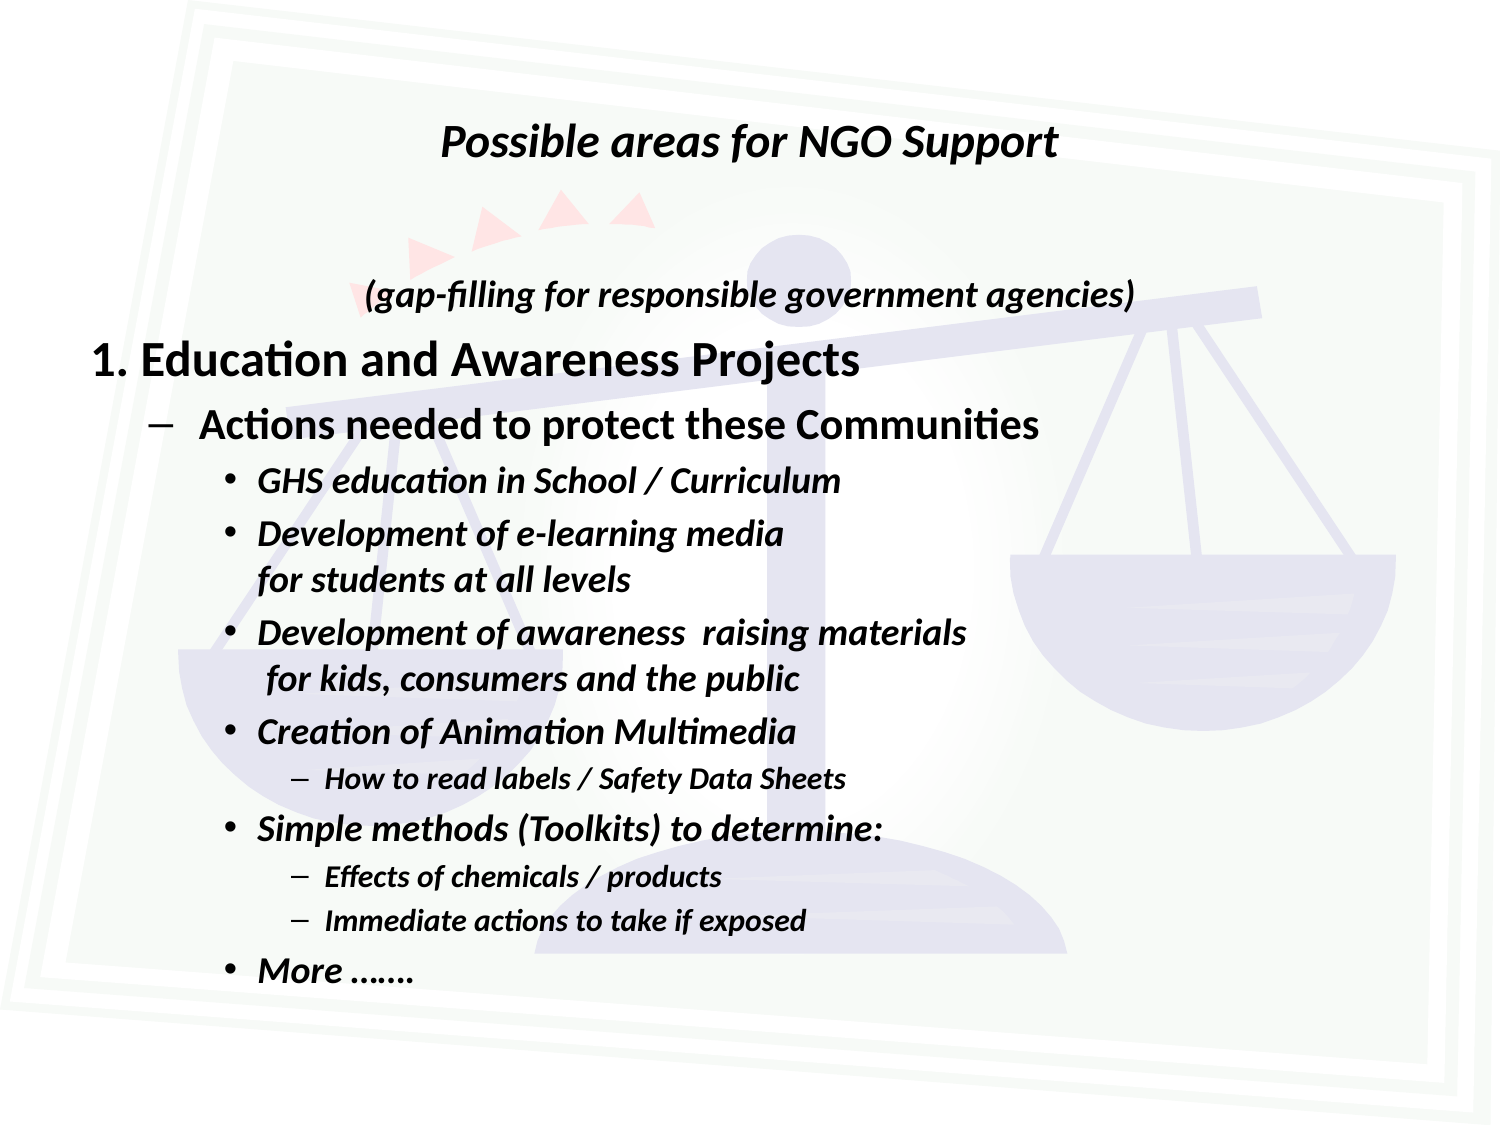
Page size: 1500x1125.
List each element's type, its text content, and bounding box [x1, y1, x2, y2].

title Possible areas for NGO Support [75, 45, 1425, 233]
list (gap-filling for responsible government agencies) 1. Education and Awareness Projects Actions needed to protect these Communities GHS education in School / Curriculum Development of e-learning media for students at all levels Development of awareness raising materials for kids, consumers and the public Creation of Animation Multimedia How to read labels / Safety Data Sheets Simple methods (Toolkits) to determine: Effects of chemicals / products Immediate actions to take if exposed More ……. [75, 262, 1425, 1005]
